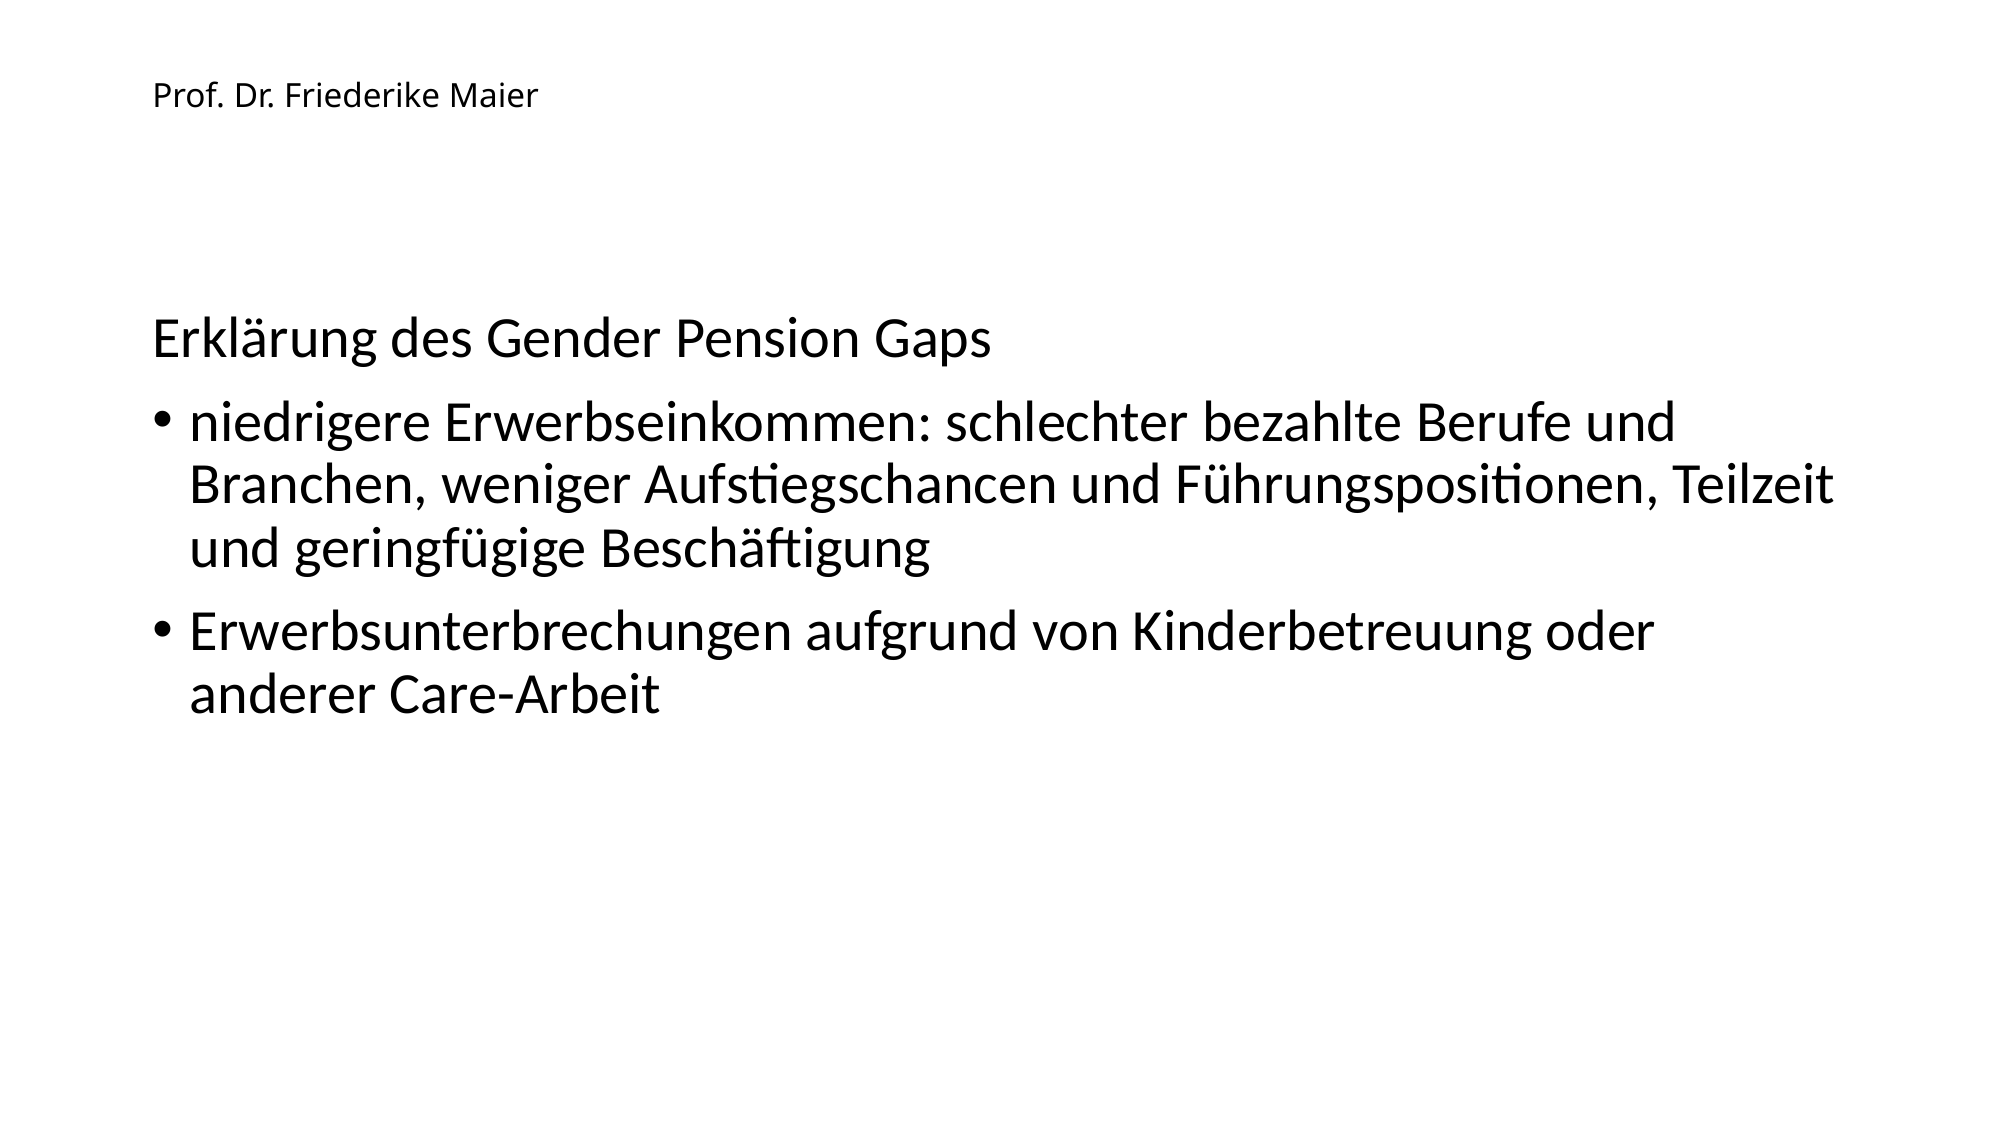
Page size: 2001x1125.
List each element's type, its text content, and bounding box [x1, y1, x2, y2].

list Erklärung des Gender Pension Gaps niedrigere Erwerbseinkommen: schlechter bezahlte Berufe und Branchen, weniger Aufstiegschancen und Führungspositionen, Teilzeit und geringfügige Beschäftigung Erwerbsunterbrechungen aufgrund von Kinderbetreuung oder anderer Care-Arbeit [137, 299, 1863, 1014]
title Prof. Dr. Friederike Maier [137, 59, 1863, 135]
